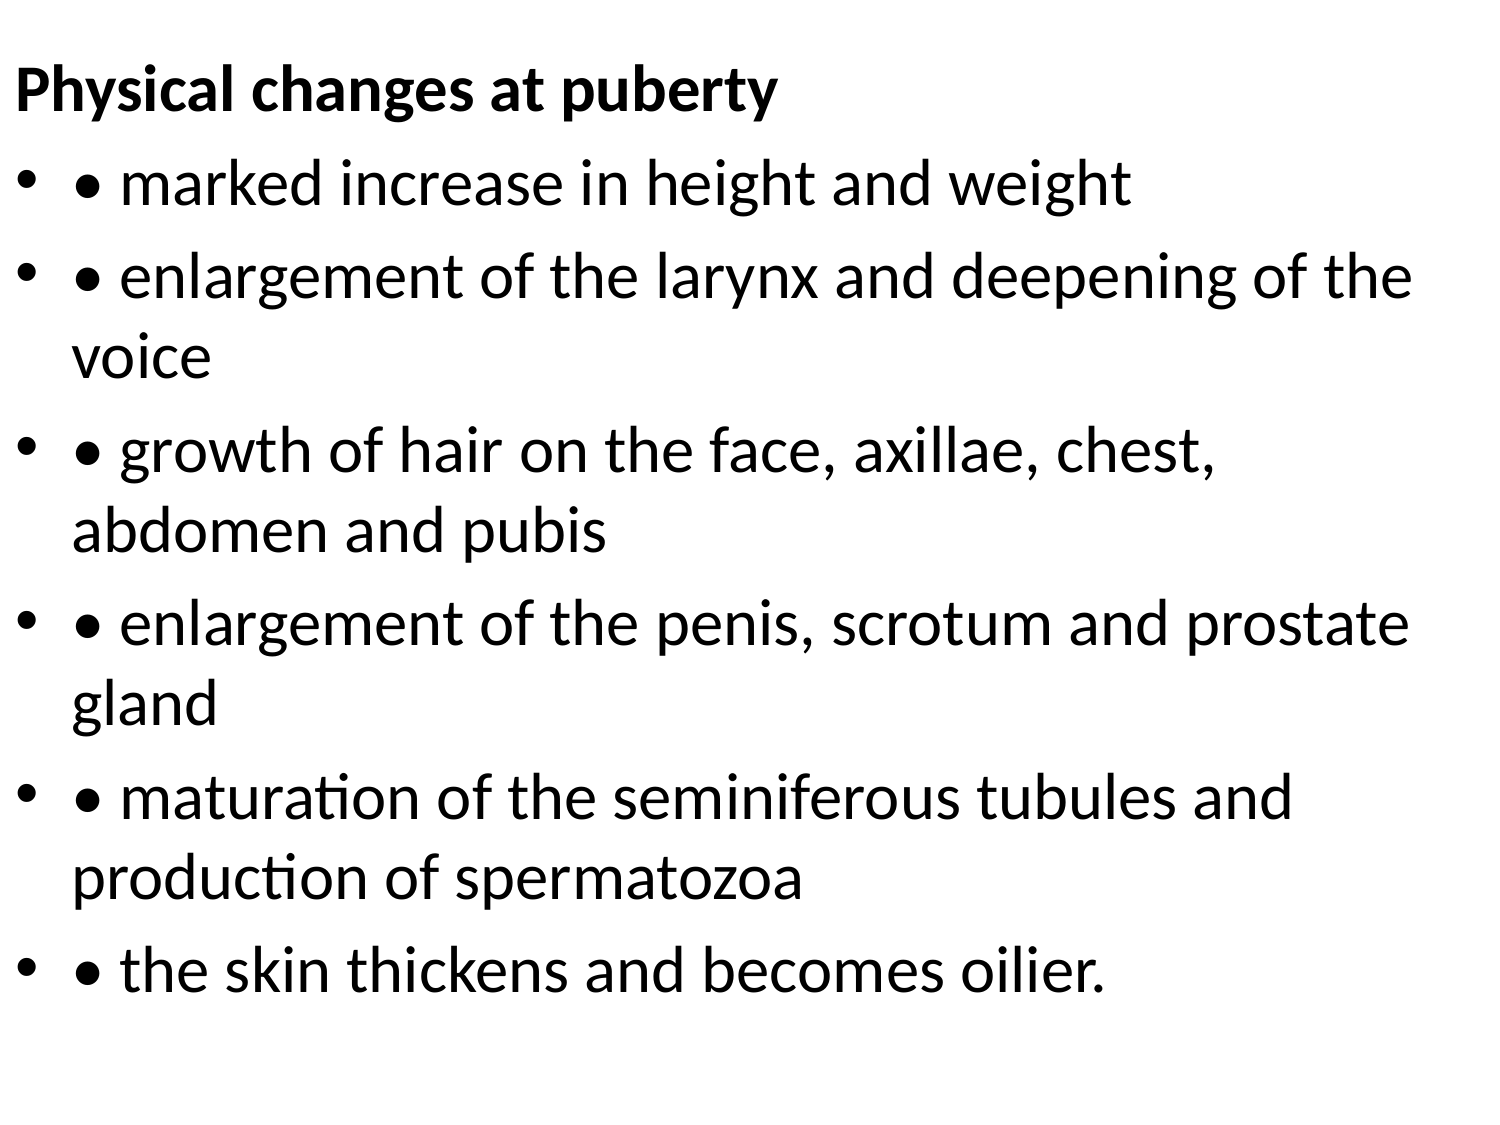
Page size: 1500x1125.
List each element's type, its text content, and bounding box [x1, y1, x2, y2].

list Physical changes at puberty • marked increase in height and weight • enlargement of the larynx and deepening of the voice • growth of hair on the face, axillae, chest, abdomen and pubis • enlargement of the penis, scrotum and prostate gland • maturation of the seminiferous tubules and production of spermatozoa • the skin thickens and becomes oilier. [0, 37, 1500, 1125]
